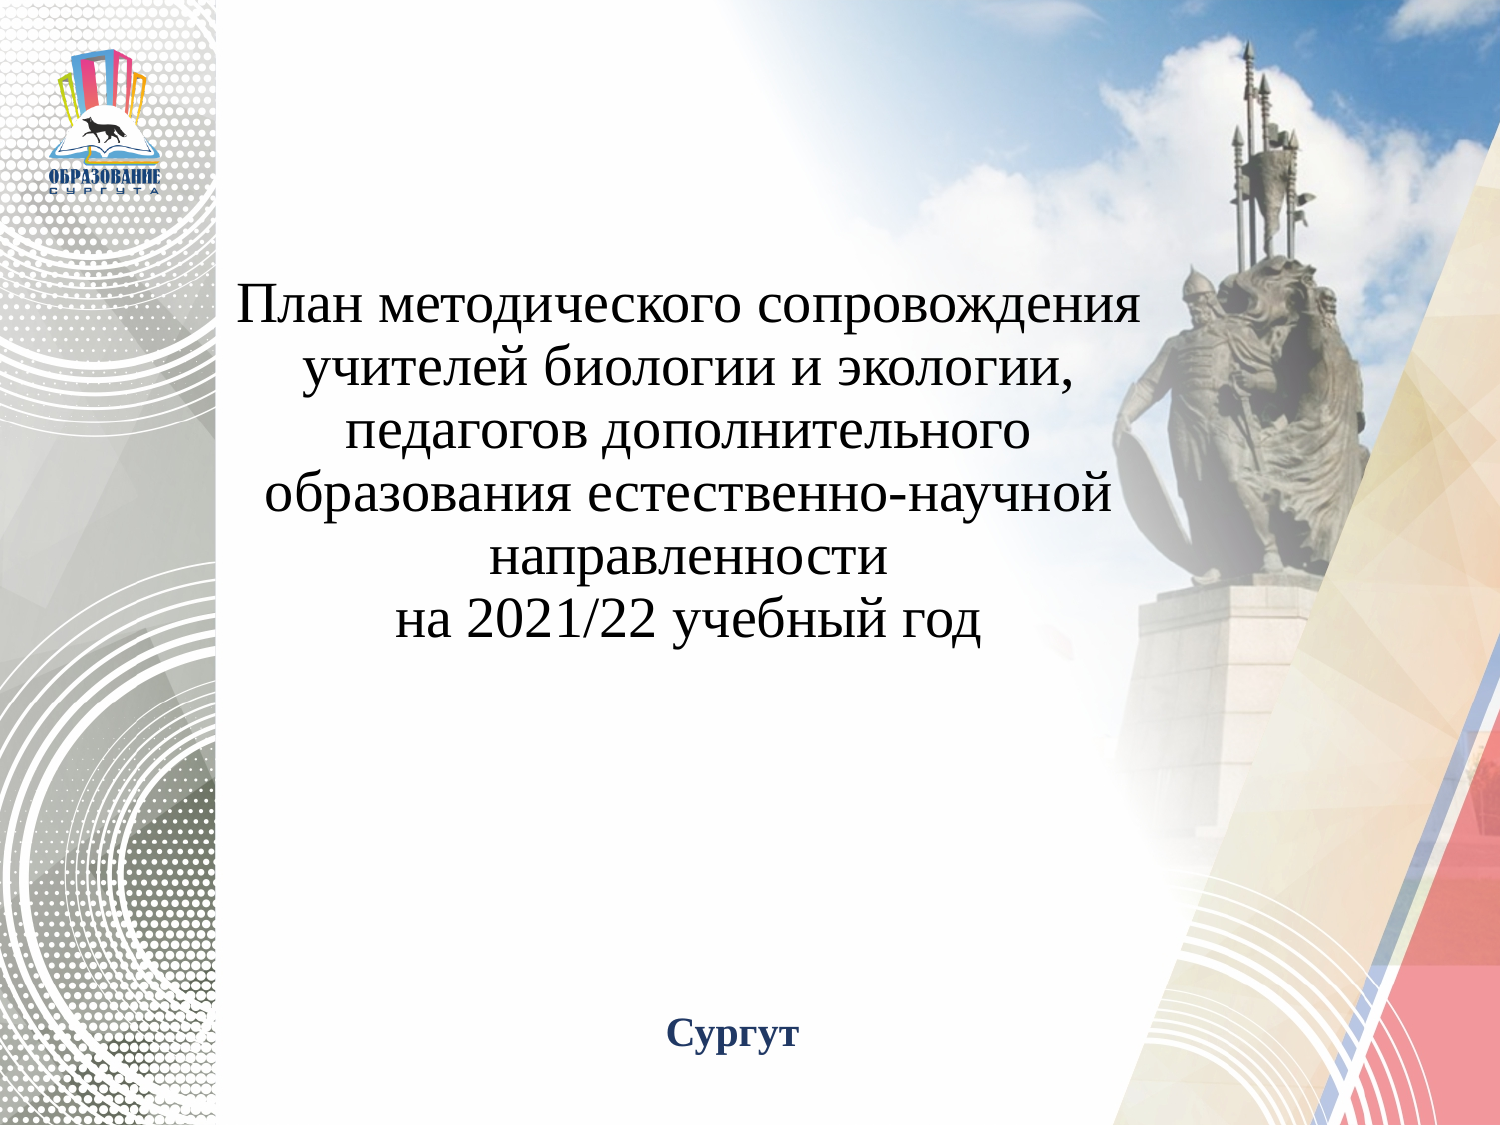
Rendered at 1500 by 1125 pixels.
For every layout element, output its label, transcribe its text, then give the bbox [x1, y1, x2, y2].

title План методического сопровождения учителей биологии и экологии, педагогов дополнительного образования естественно-научной направленности на 2021/22 учебный год [183, 149, 1195, 728]
text_box Сургут [357, 997, 1108, 1063]
picture [0, 0, 1500, 1125]
